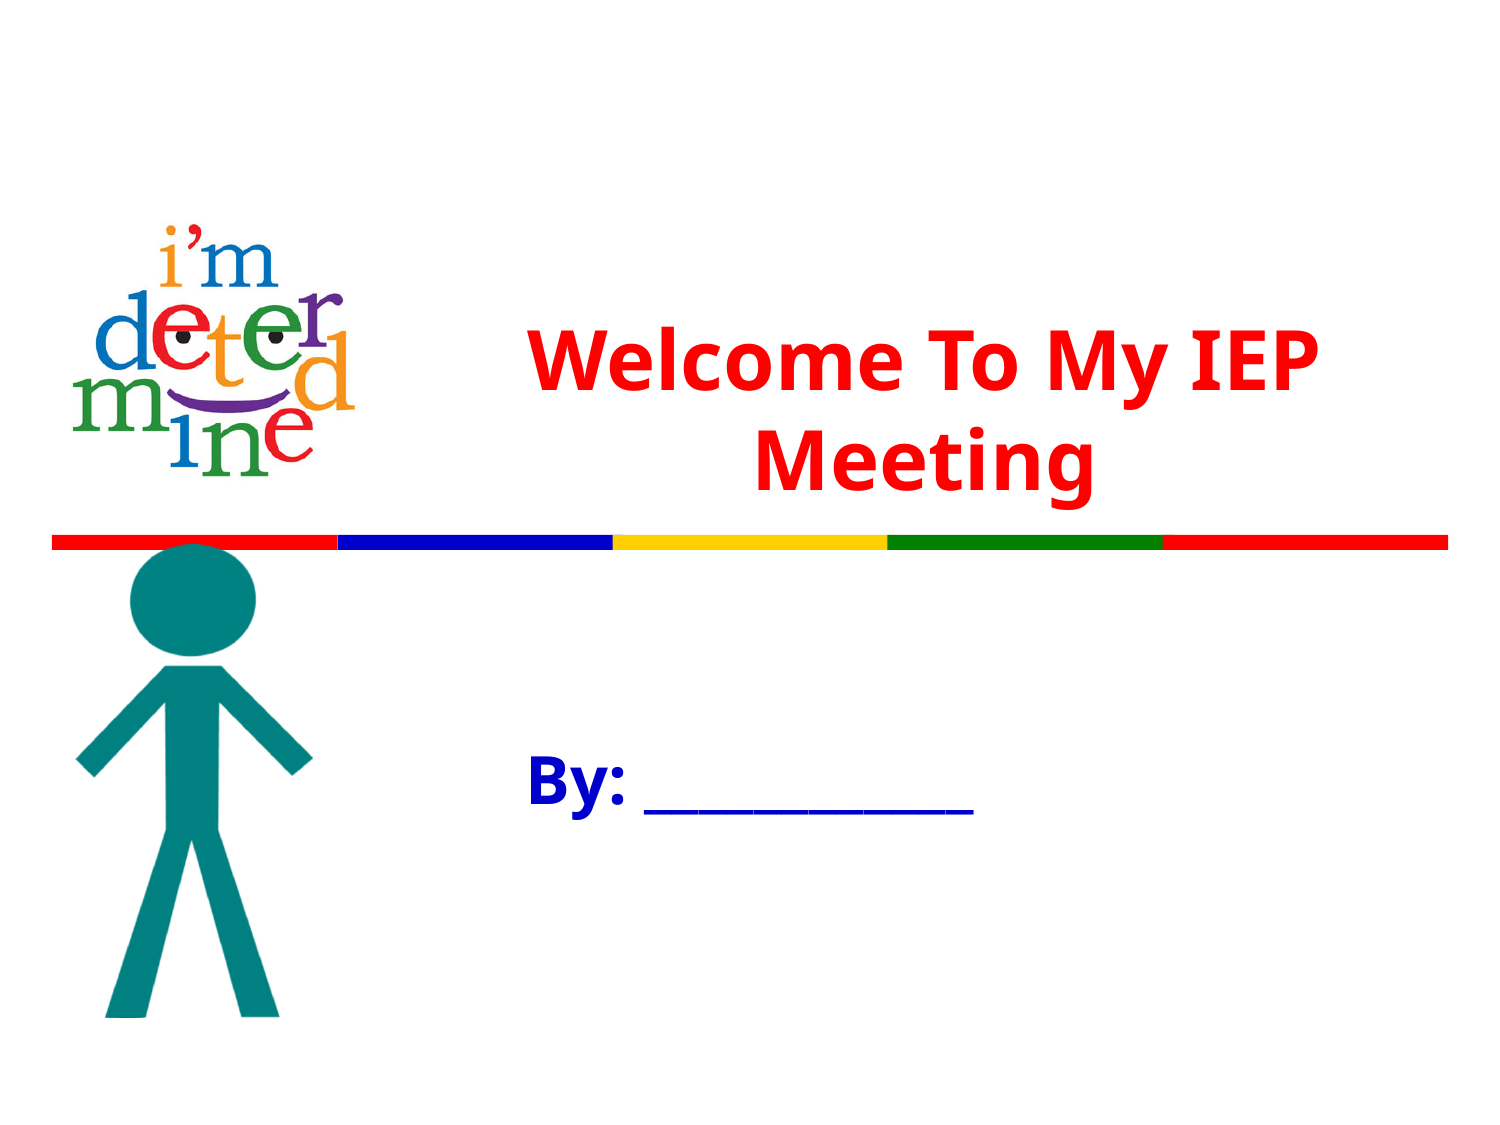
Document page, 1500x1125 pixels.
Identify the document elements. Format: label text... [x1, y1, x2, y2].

picture [50, 199, 375, 502]
picture [74, 544, 313, 1018]
subtitle By: ____________ [316, 637, 1276, 926]
title Welcome To My IEP Meeting [399, 149, 1451, 516]
